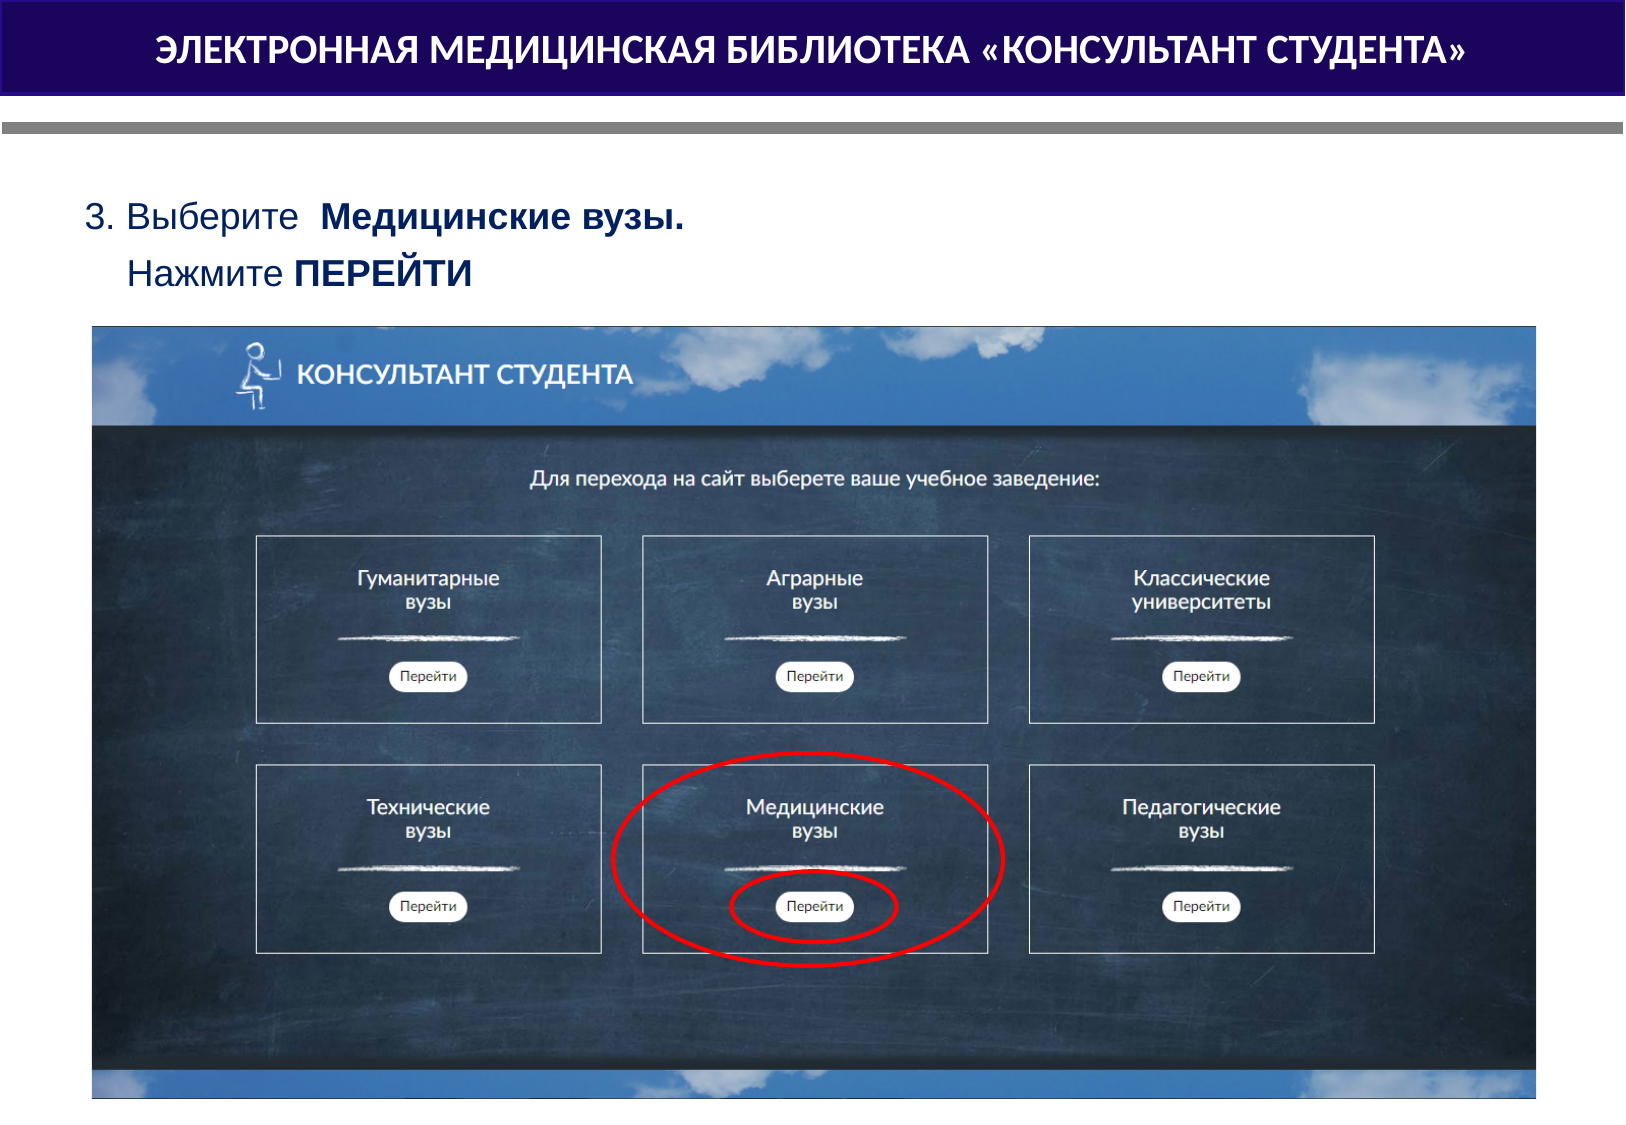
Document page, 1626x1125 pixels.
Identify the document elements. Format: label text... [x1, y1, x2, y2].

text_box 3. Выберите Медицинские вузы. Нажмите ПЕРЕЙТИ [69, 184, 1579, 392]
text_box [0, 0, 1625, 137]
picture [91, 325, 1537, 1099]
